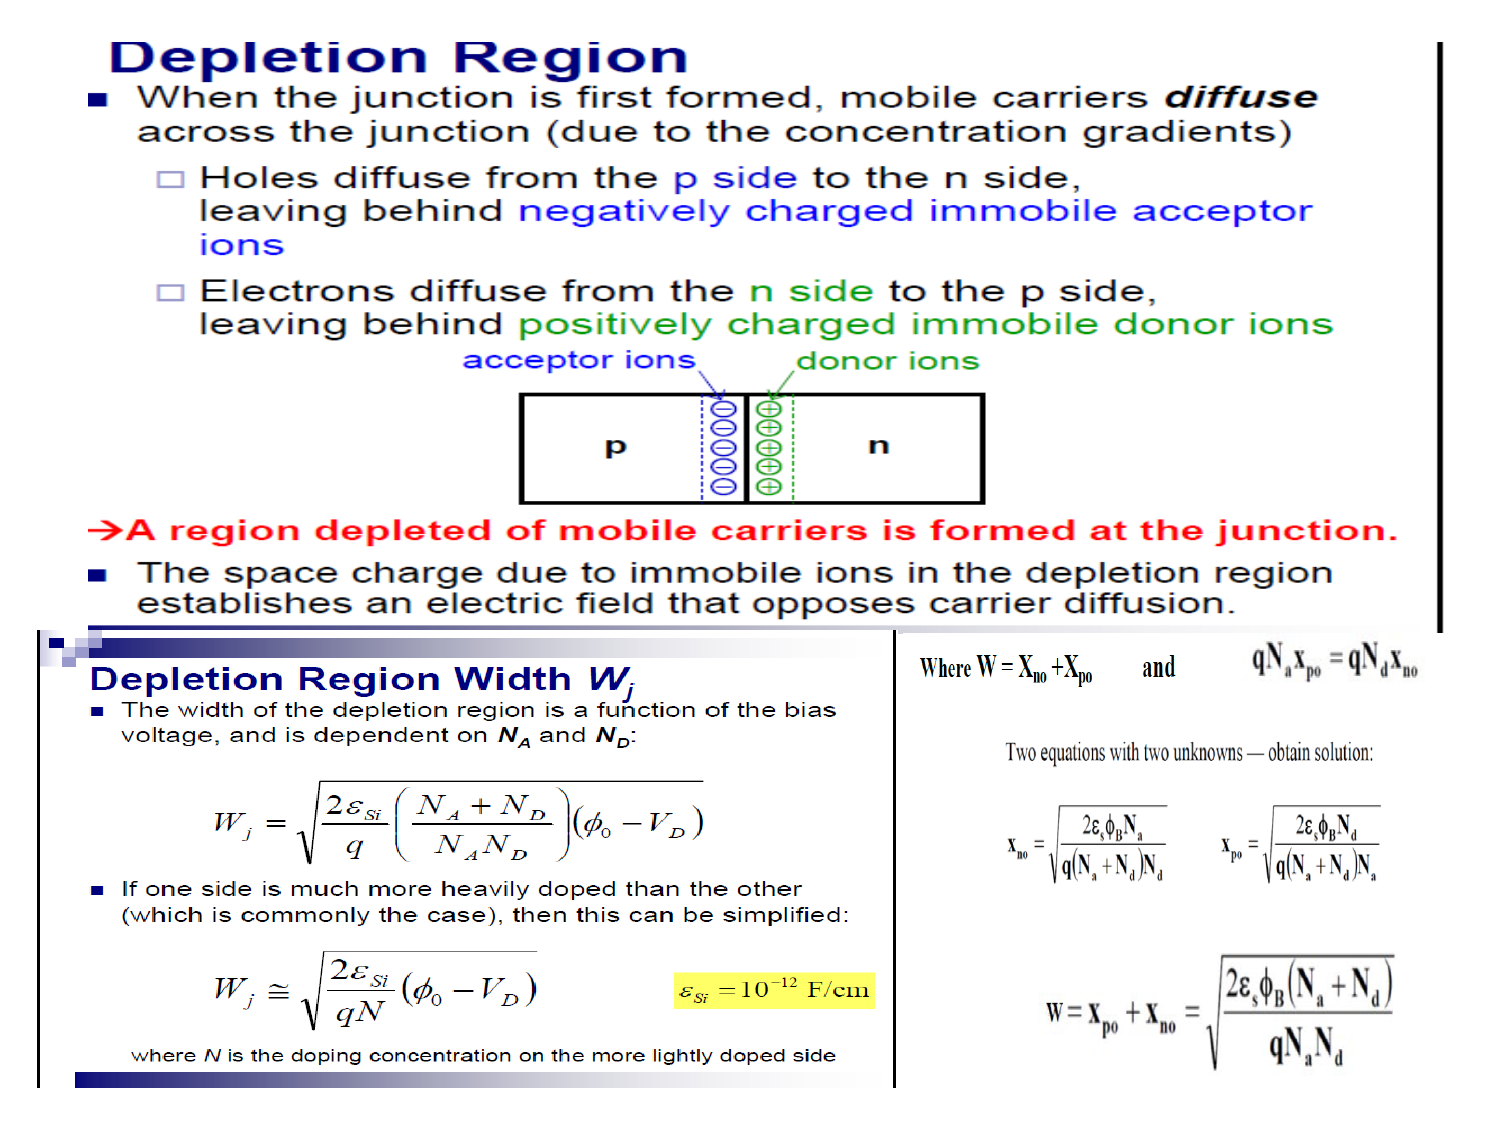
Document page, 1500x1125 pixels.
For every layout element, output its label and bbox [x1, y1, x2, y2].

picture [35, 42, 1459, 1088]
